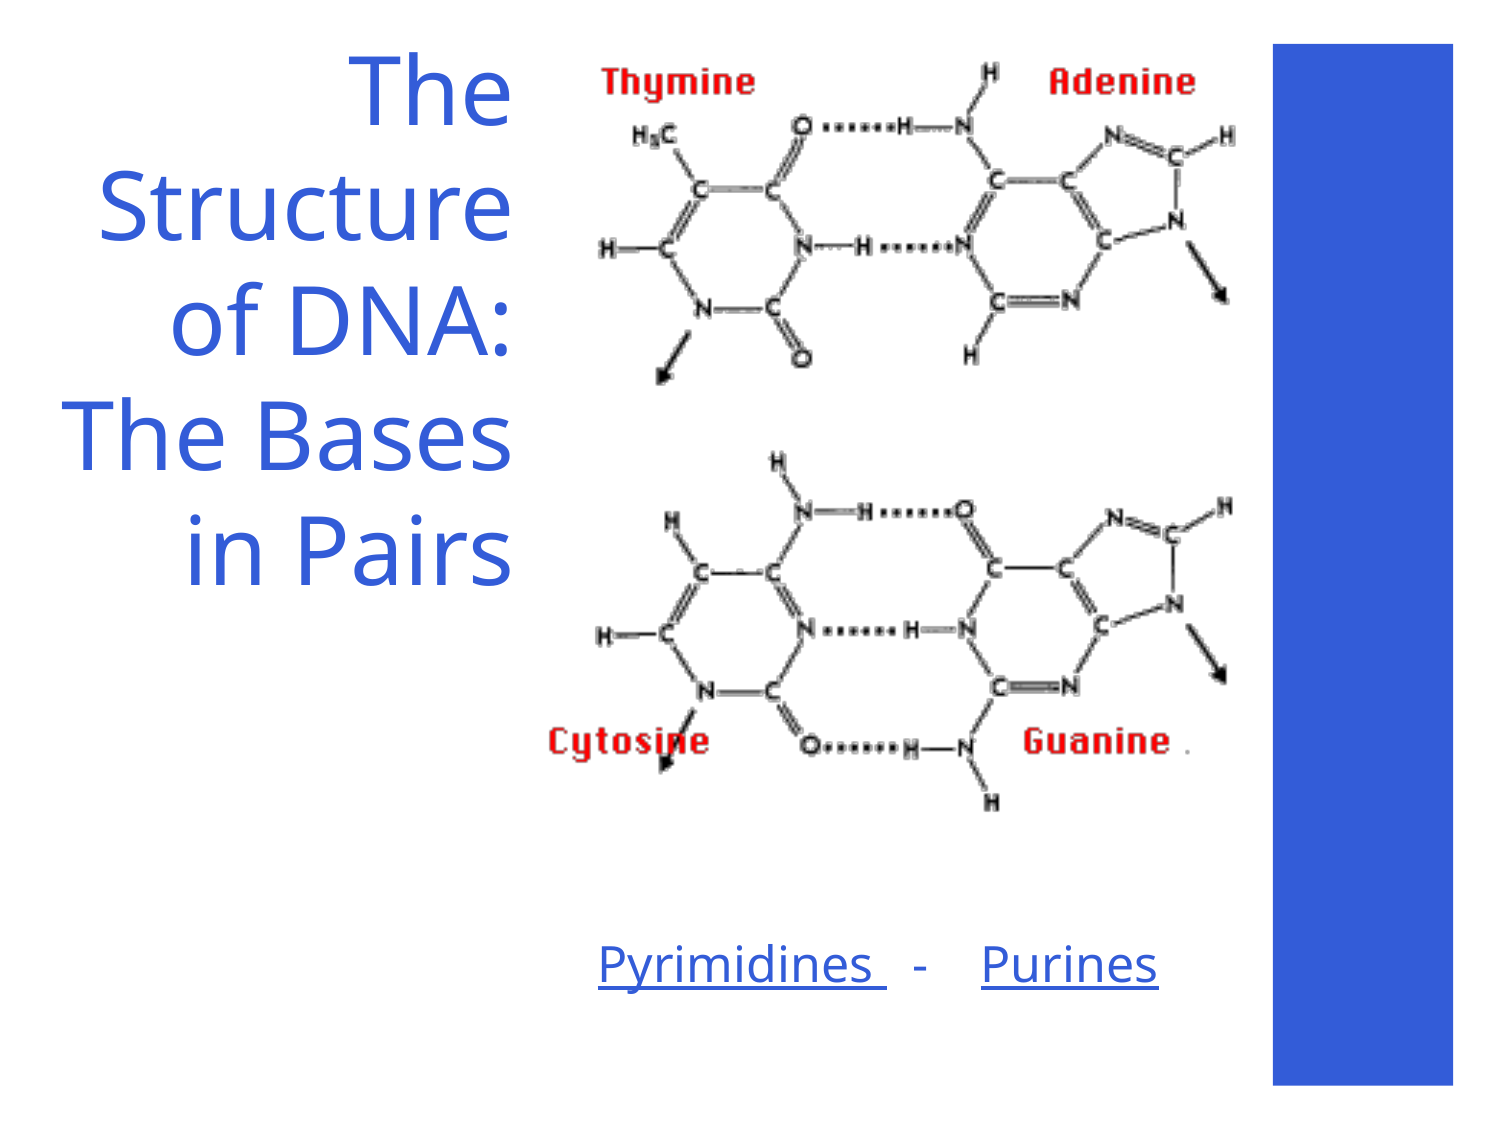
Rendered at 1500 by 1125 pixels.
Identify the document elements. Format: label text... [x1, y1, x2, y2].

picture [545, 49, 1279, 838]
text_box Pyrimidines - Purines [582, 924, 1174, 1000]
title The Structure of DNA: The Bases in Pairs [0, 50, 530, 613]
